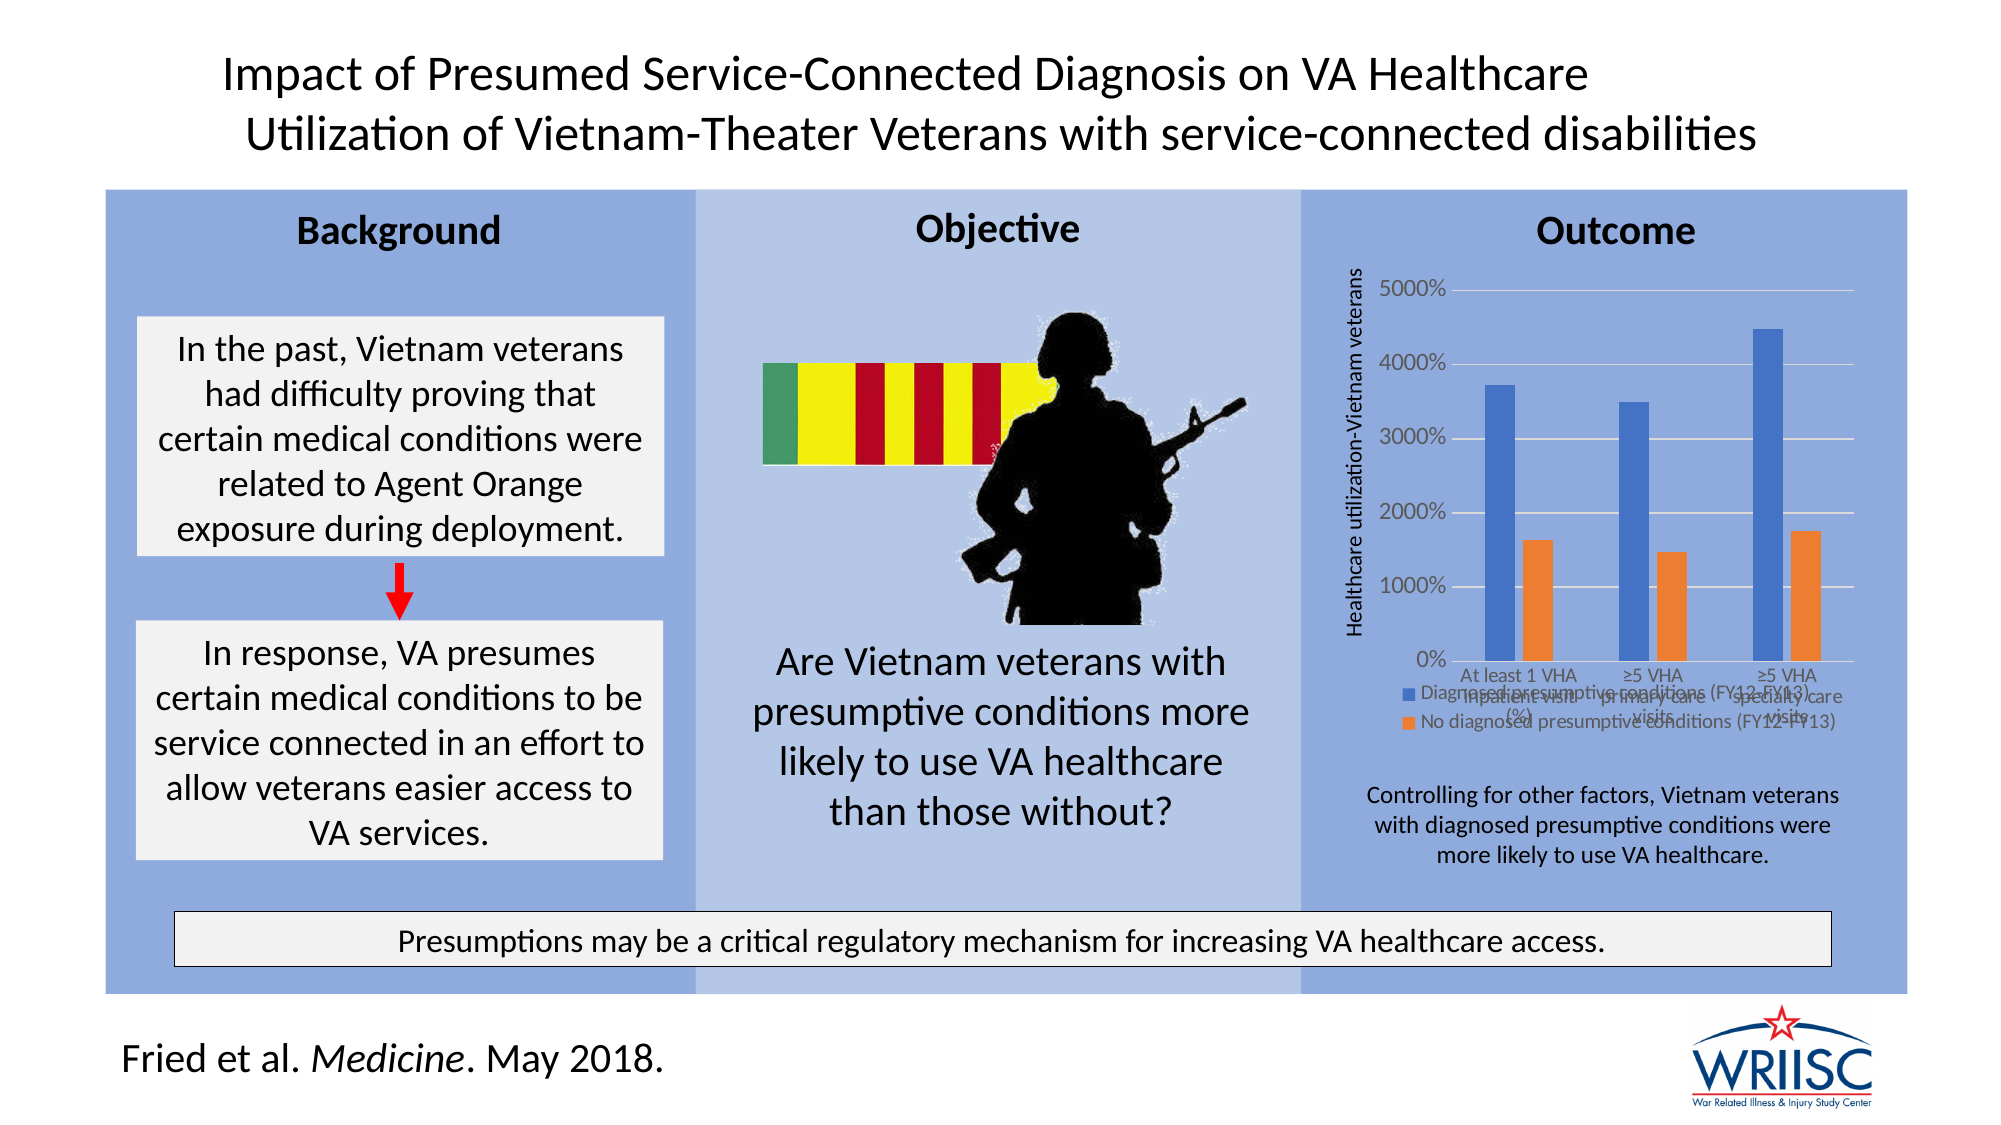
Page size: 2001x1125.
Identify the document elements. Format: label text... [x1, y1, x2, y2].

text_box Presumptions may be a critical regulatory mechanism for increasing VA healthcare access. [174, 911, 1832, 967]
text_box Healthcare utilization-Vietnam veterans [1331, 253, 1374, 653]
text_box [695, 967, 1302, 995]
text_box Outcome [1521, 195, 1712, 261]
text_box [695, 189, 1302, 911]
text_box Background [281, 195, 518, 261]
text_box Are Vietnam veterans with presumptive conditions more likely to use VA healthcare than those without? [737, 626, 1266, 892]
text_box Objective [901, 193, 1096, 259]
picture [1688, 1002, 1875, 1110]
text_box Study Population [1302, 189, 1908, 995]
text_box Impact of Presumed Service-Connected Diagnosis on VA Healthcare Utilization of Vietnam-Theater Veterans with service-connected disabilities [104, 32, 1899, 168]
picture [762, 310, 1266, 625]
text_box In response, VA presumes certain medical conditions to be service connected in an effort to allow veterans easier access to VA services. [135, 620, 664, 861]
text_box Study Population [105, 189, 695, 995]
chart [1368, 267, 1865, 782]
text_box Fried et al. Medicine. May 2018. [106, 1023, 922, 1088]
text_box Controlling for other factors, Vietnam veterans with diagnosed presumptive conditions were more likely to use VA healthcare. [1339, 771, 1868, 876]
text_box In the past, Vietnam veterans had difficulty proving that certain medical conditions were related to Agent Orange exposure during deployment. [137, 316, 665, 557]
